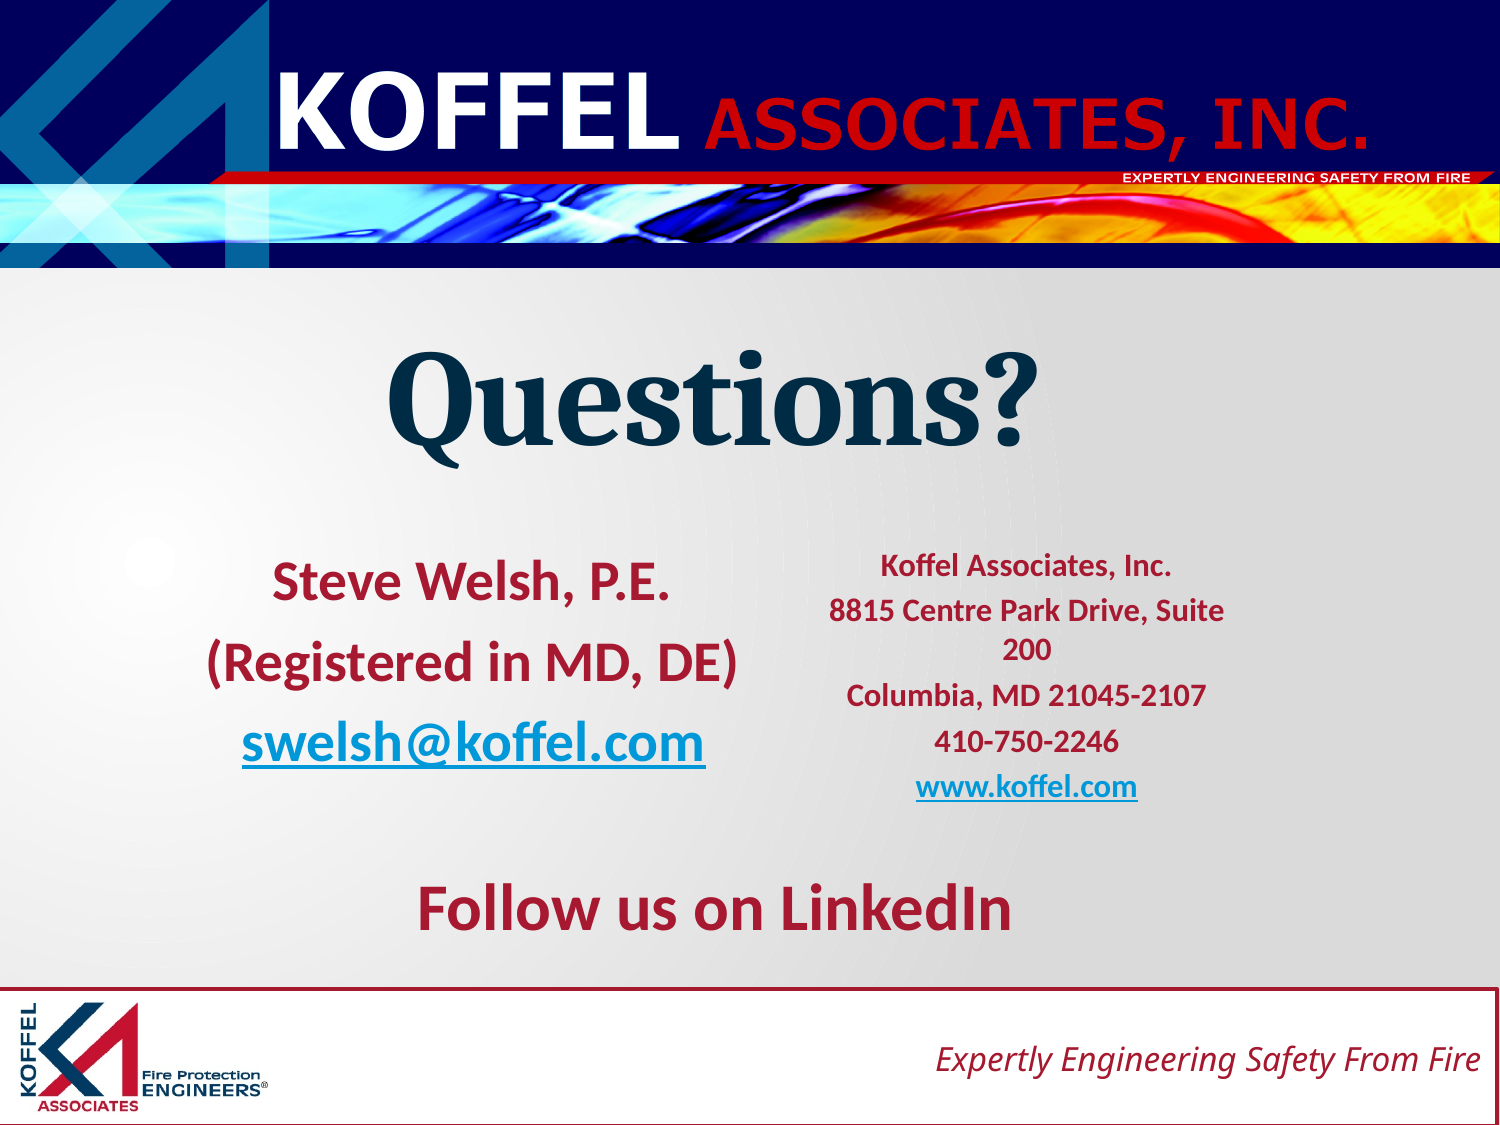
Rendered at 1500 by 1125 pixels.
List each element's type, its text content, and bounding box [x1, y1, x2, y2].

subtitle Follow us on LinkedIn [185, 856, 1246, 972]
picture [0, 0, 1500, 268]
picture [18, 999, 268, 1114]
title Questions? [96, 289, 1335, 481]
text_box [993, 962, 1500, 1125]
list Steve Welsh, P.E. (Registered in MD, DE) swelsh@koffel.com [109, 535, 743, 818]
list Koffel Associates, Inc. 8815 Centre Park Drive, Suite 200 Columbia, MD 21045-2107 410-750-2246 www.koffel.com [743, 535, 1241, 818]
